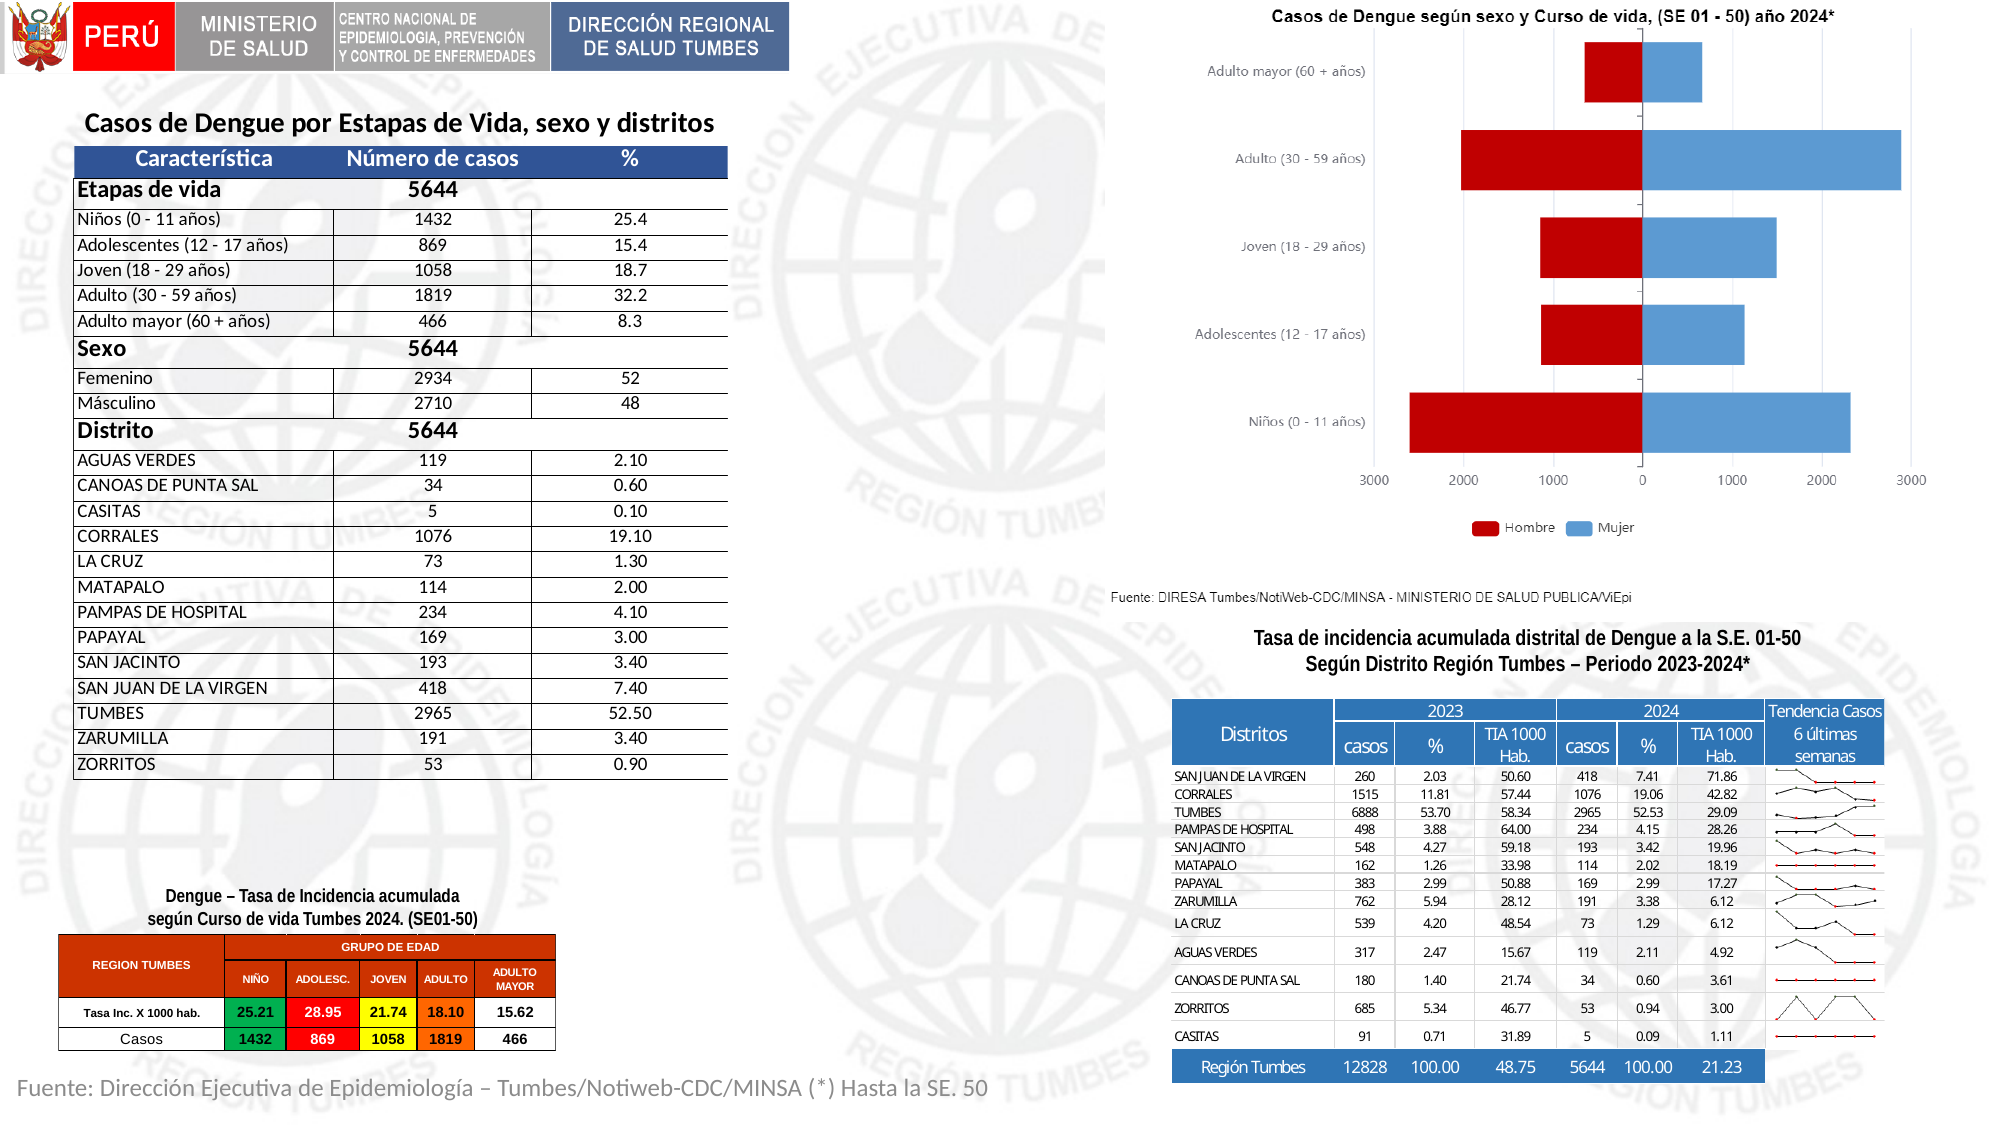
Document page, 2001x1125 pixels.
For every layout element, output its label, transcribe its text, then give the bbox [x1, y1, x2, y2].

text_box Dengue – Tasa de Incidencia acumulada según Curso de vida Tumbes 2024. (SE01-50) [65, 876, 560, 924]
footer Fuente: Dirección Ejecutiva de Epidemiología – Tumbes/Notiweb-CDC/MINSA (*) Hasta la SE. 50 [0, 1056, 1008, 1116]
picture [0, 0, 2001, 1125]
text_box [73, 74, 729, 781]
text_box Tasa de incidencia acumulada distrital de Dengue a la S.E. 01-50 Según Distrito Región Tumbes – Periodo 2023-2024* [1219, 622, 1838, 676]
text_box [58, 934, 557, 1051]
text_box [1171, 698, 1886, 1085]
